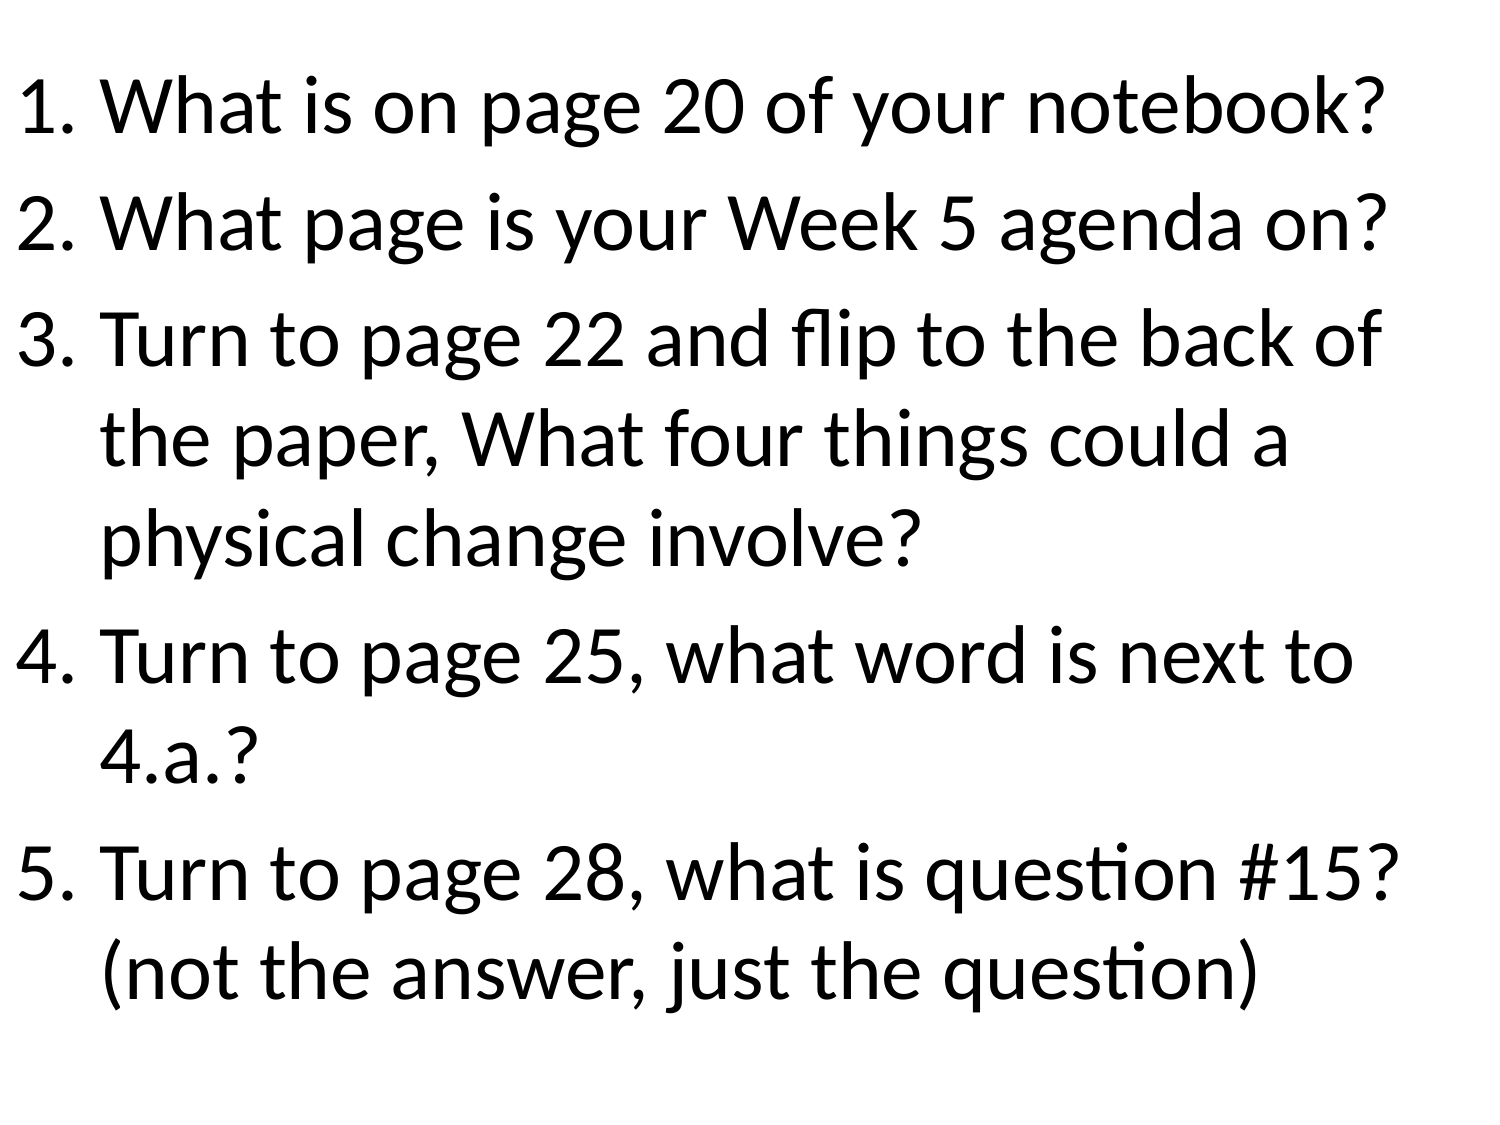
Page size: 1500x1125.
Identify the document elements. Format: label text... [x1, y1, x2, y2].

list What is on page 20 of your notebook? What page is your Week 5 agenda on? Turn to page 22 and flip to the back of the paper, What four things could a physical change involve? Turn to page 25, what word is next to 4.a.? Turn to page 28, what is question #15? (not the answer, just the question) [0, 42, 1500, 1090]
